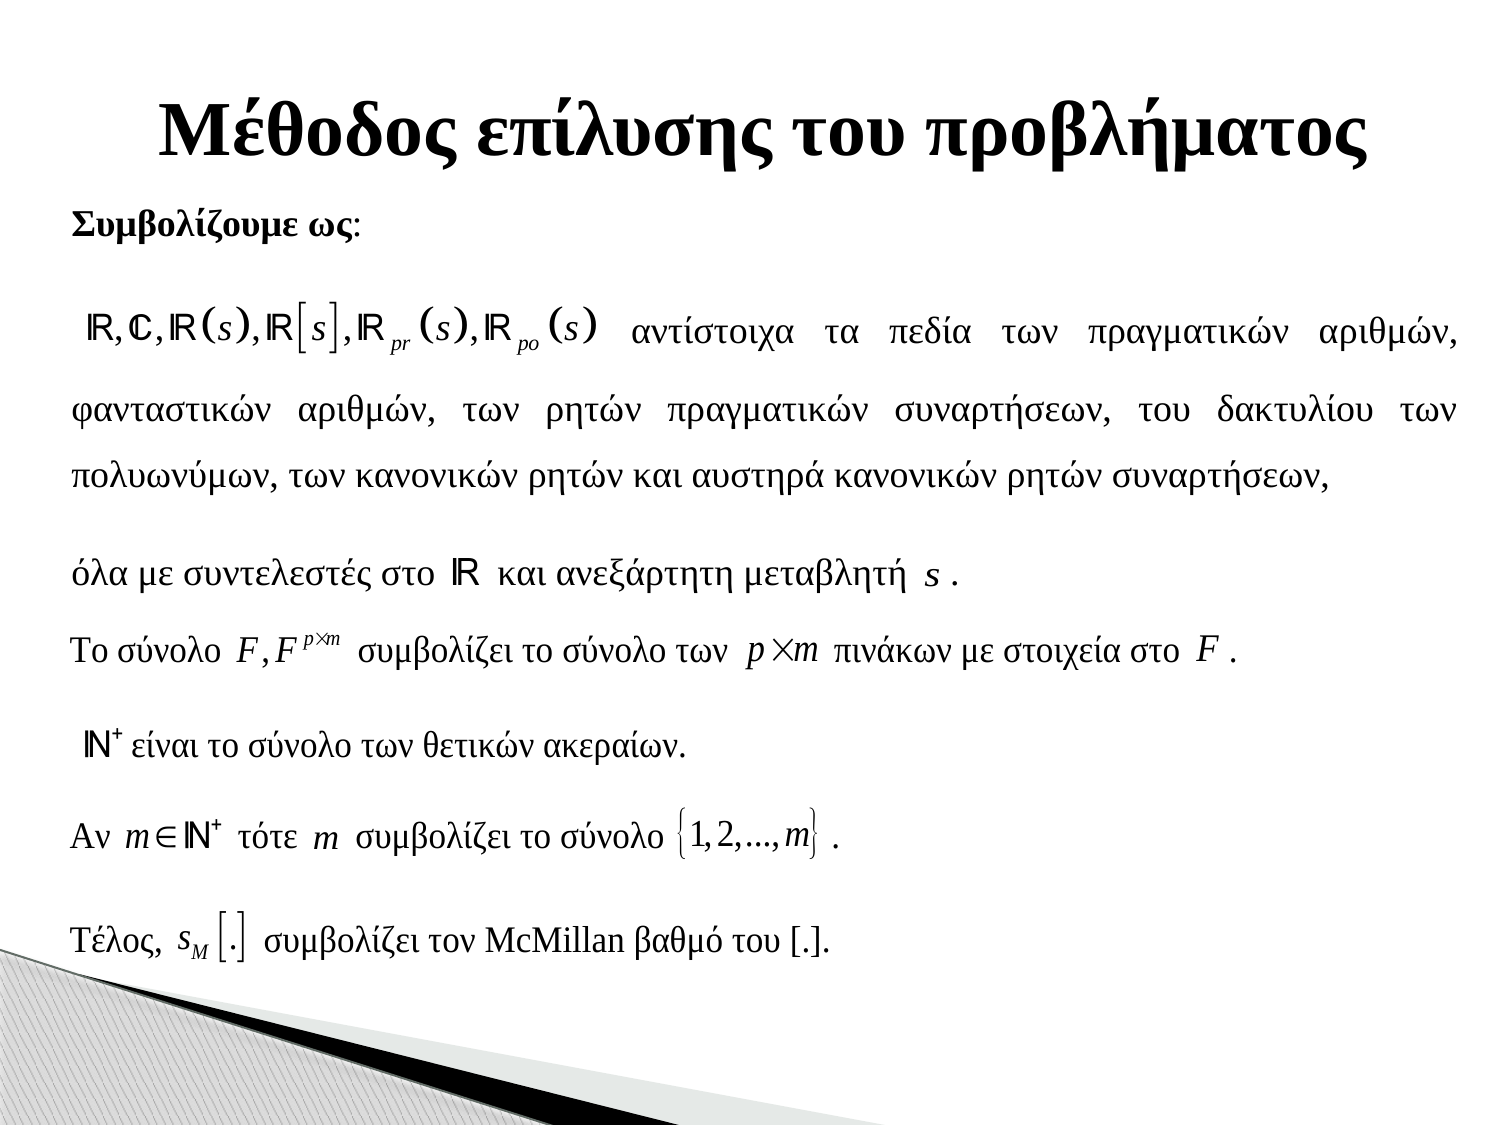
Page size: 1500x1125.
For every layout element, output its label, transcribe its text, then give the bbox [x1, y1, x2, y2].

picture [69, 202, 1457, 1012]
title Μέθοδος επίλυσης του προβλήματος [88, 30, 1439, 202]
